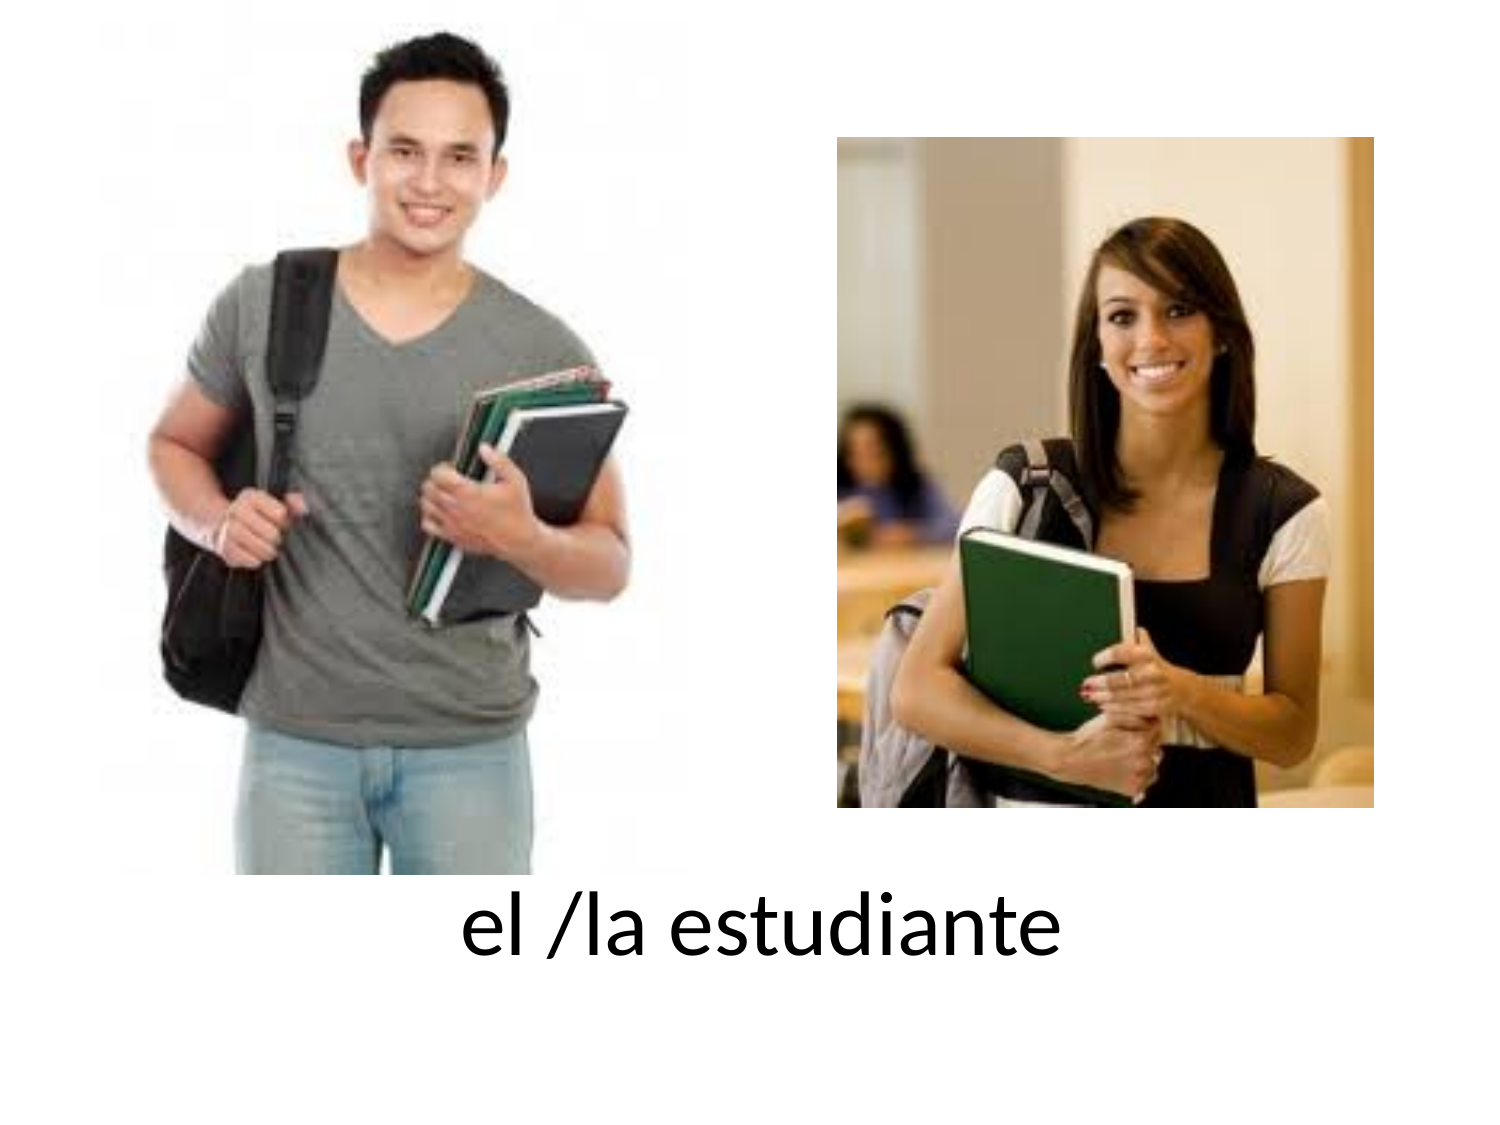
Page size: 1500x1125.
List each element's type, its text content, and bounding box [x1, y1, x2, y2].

picture [837, 137, 1374, 809]
picture [99, 0, 688, 875]
title el /la estudiante [87, 825, 1438, 1013]
